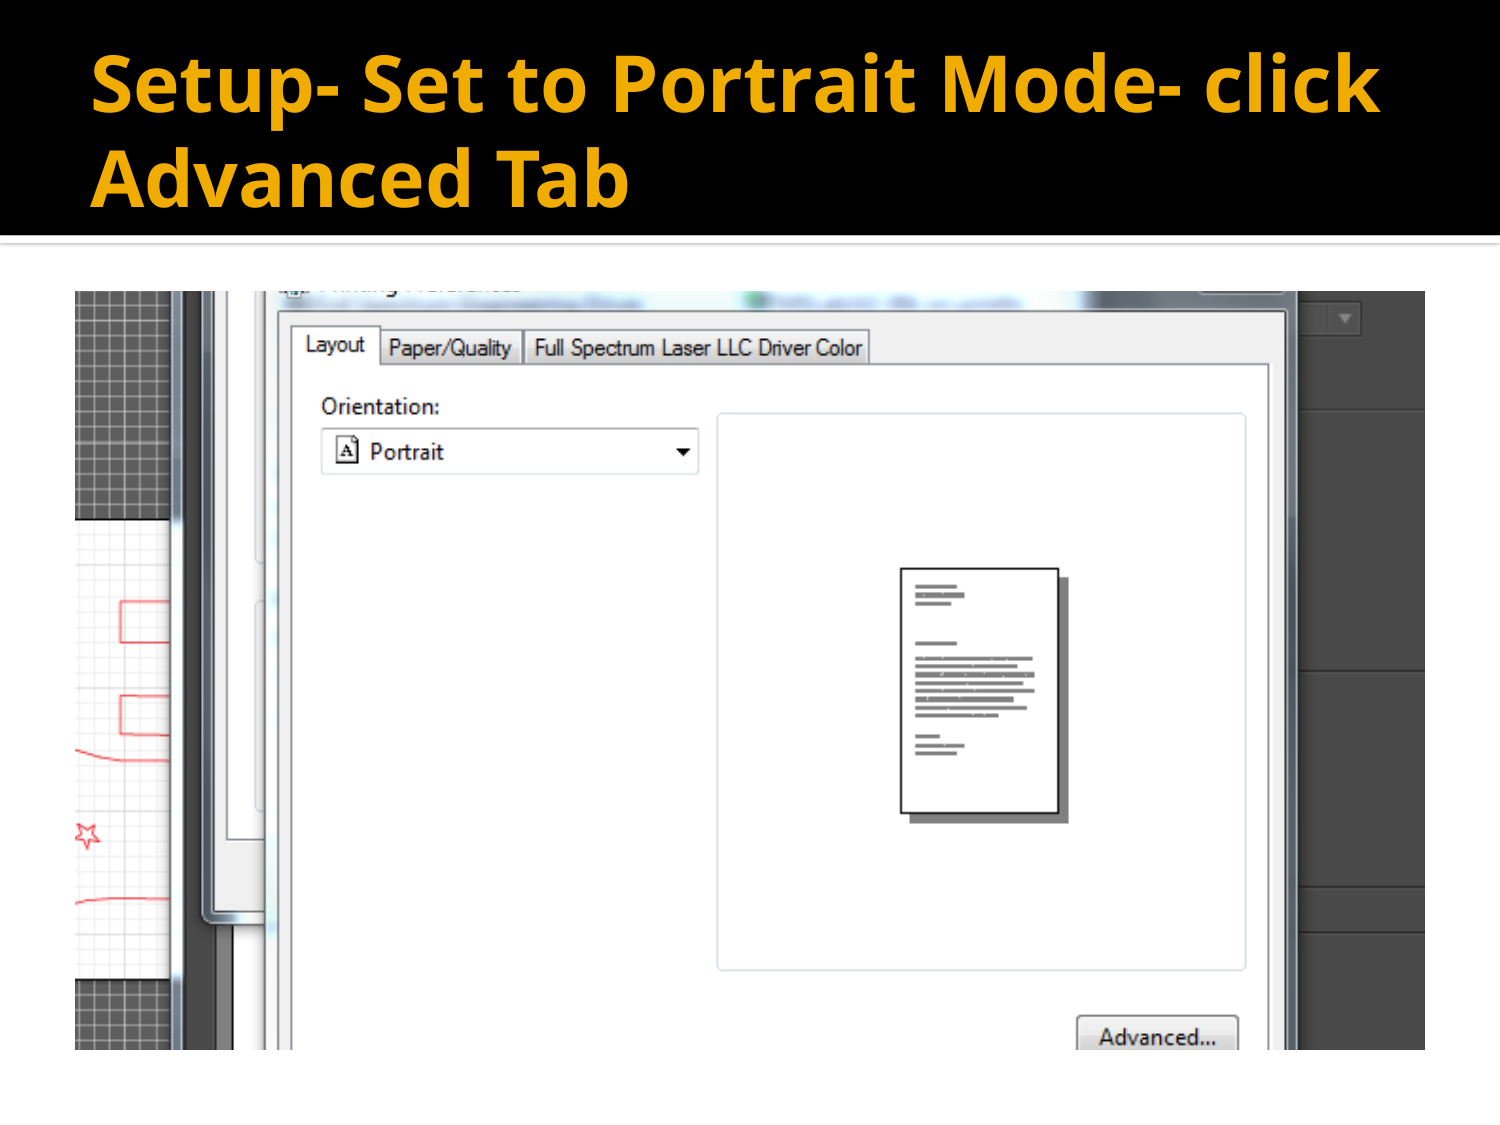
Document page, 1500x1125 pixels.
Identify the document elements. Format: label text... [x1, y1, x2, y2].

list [74, 291, 1425, 1050]
title Setup- Set to Portrait Mode- click Advanced Tab [75, 25, 1425, 231]
